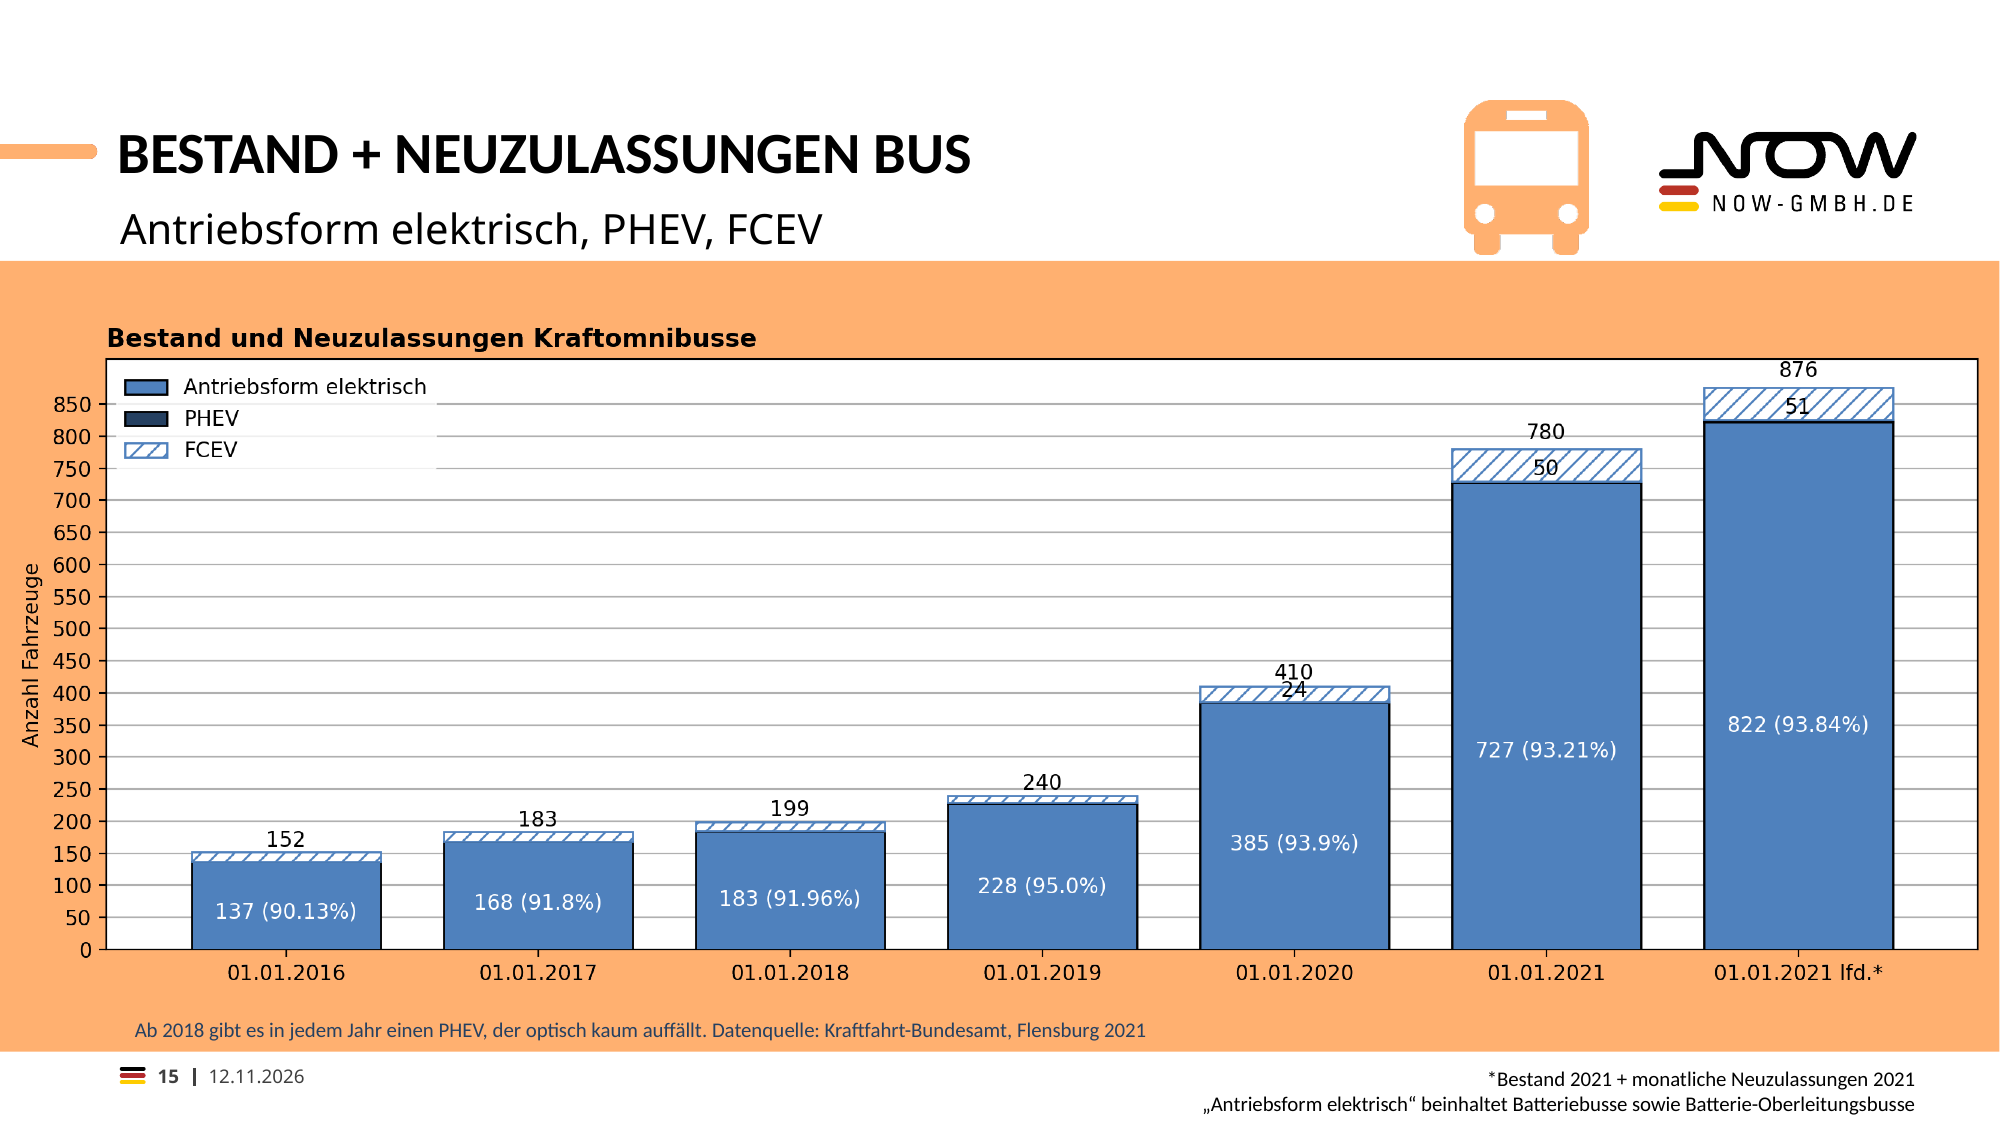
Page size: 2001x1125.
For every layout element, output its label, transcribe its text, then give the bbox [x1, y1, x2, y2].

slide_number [208, 1065, 407, 1090]
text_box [0, 1007, 2000, 1052]
slide_number 15 [135, 1064, 180, 1090]
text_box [0, 100, 2000, 303]
picture [0, 303, 2000, 1007]
list *Bestand 2021 + monatliche Neuzulassungen 2021 „Antriebsform elektrisch“ beinhaltet Batteriebusse sowie Batterie-Oberleitungsbusse [479, 1066, 1916, 1090]
